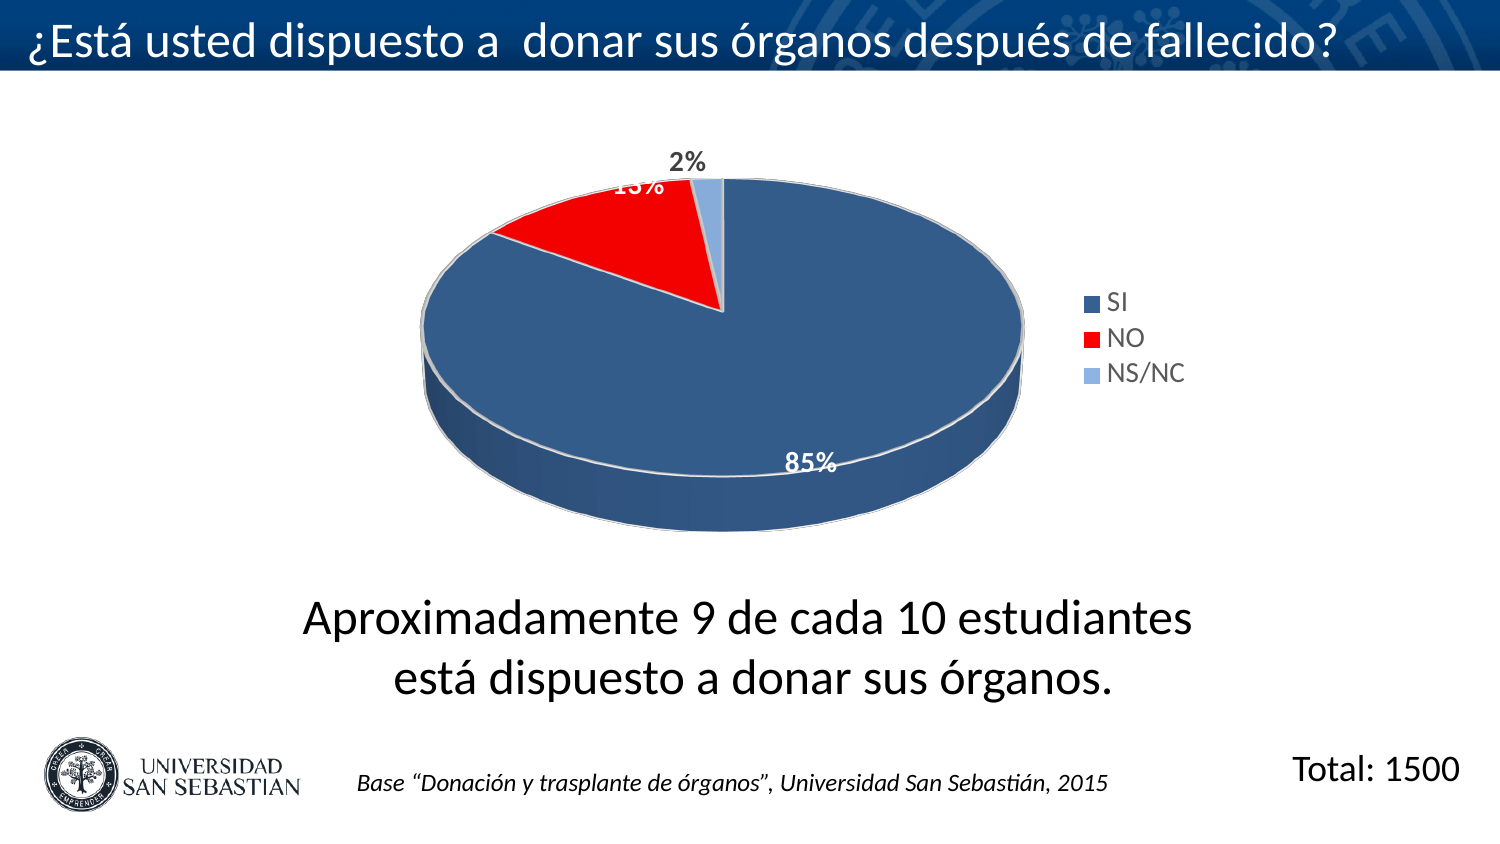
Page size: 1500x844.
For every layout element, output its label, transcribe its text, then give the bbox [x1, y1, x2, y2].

text_box Total: 1500 [1277, 736, 1478, 797]
text_box Aproximadamente 9 de cada 10 estudiantes está dispuesto a donar sus órganos. [60, 576, 1447, 712]
text_box Base “Donación y trasplante de órganos”, Universidad San Sebastián, 2015 [342, 759, 1249, 804]
picture [0, 0, 1500, 844]
text_box ¿Está usted dispuesto a donar sus órganos después de fallecido? [11, 0, 1445, 75]
chart [371, 110, 1208, 570]
